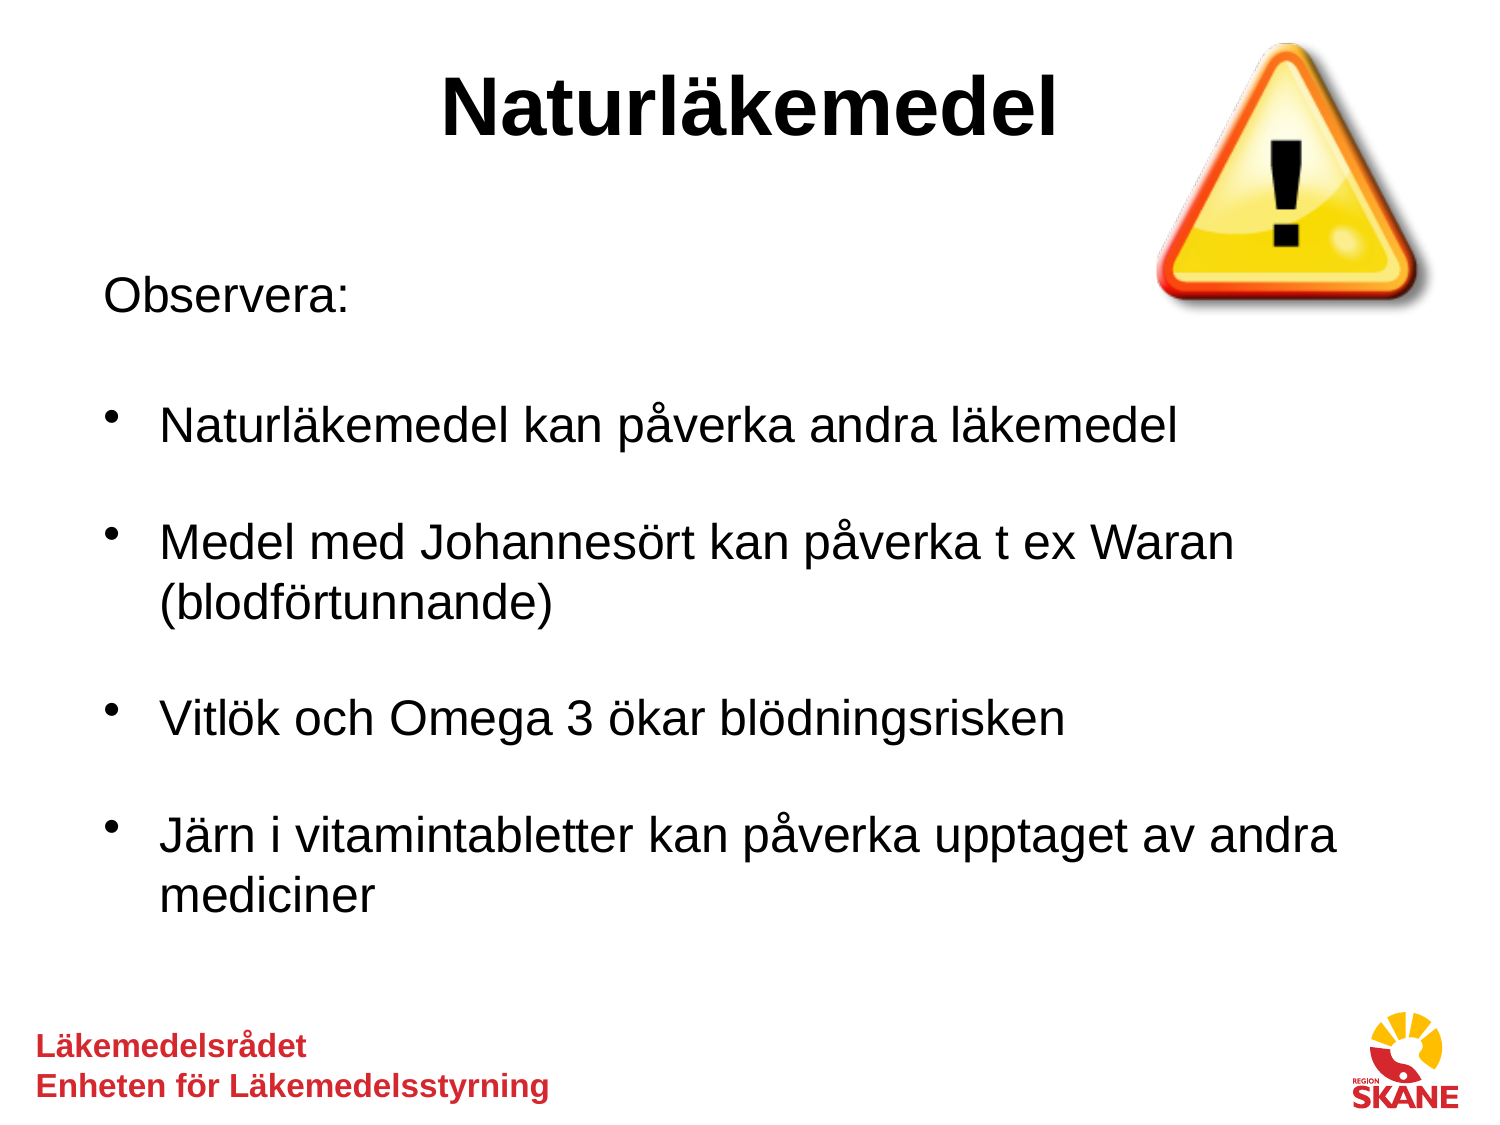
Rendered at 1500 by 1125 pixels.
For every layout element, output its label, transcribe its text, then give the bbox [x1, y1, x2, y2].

picture [1136, 30, 1445, 339]
list Observera: Naturläkemedel kan påverka andra läkemedel Medel med Johannesört kan påverka t ex Waran (blodförtunnande) Vitlök och Omega 3 ökar blödningsrisken Järn i vitamintabletter kan påverka upptaget av andra mediciner [88, 255, 1483, 970]
title Naturläkemedel [75, 45, 1131, 233]
